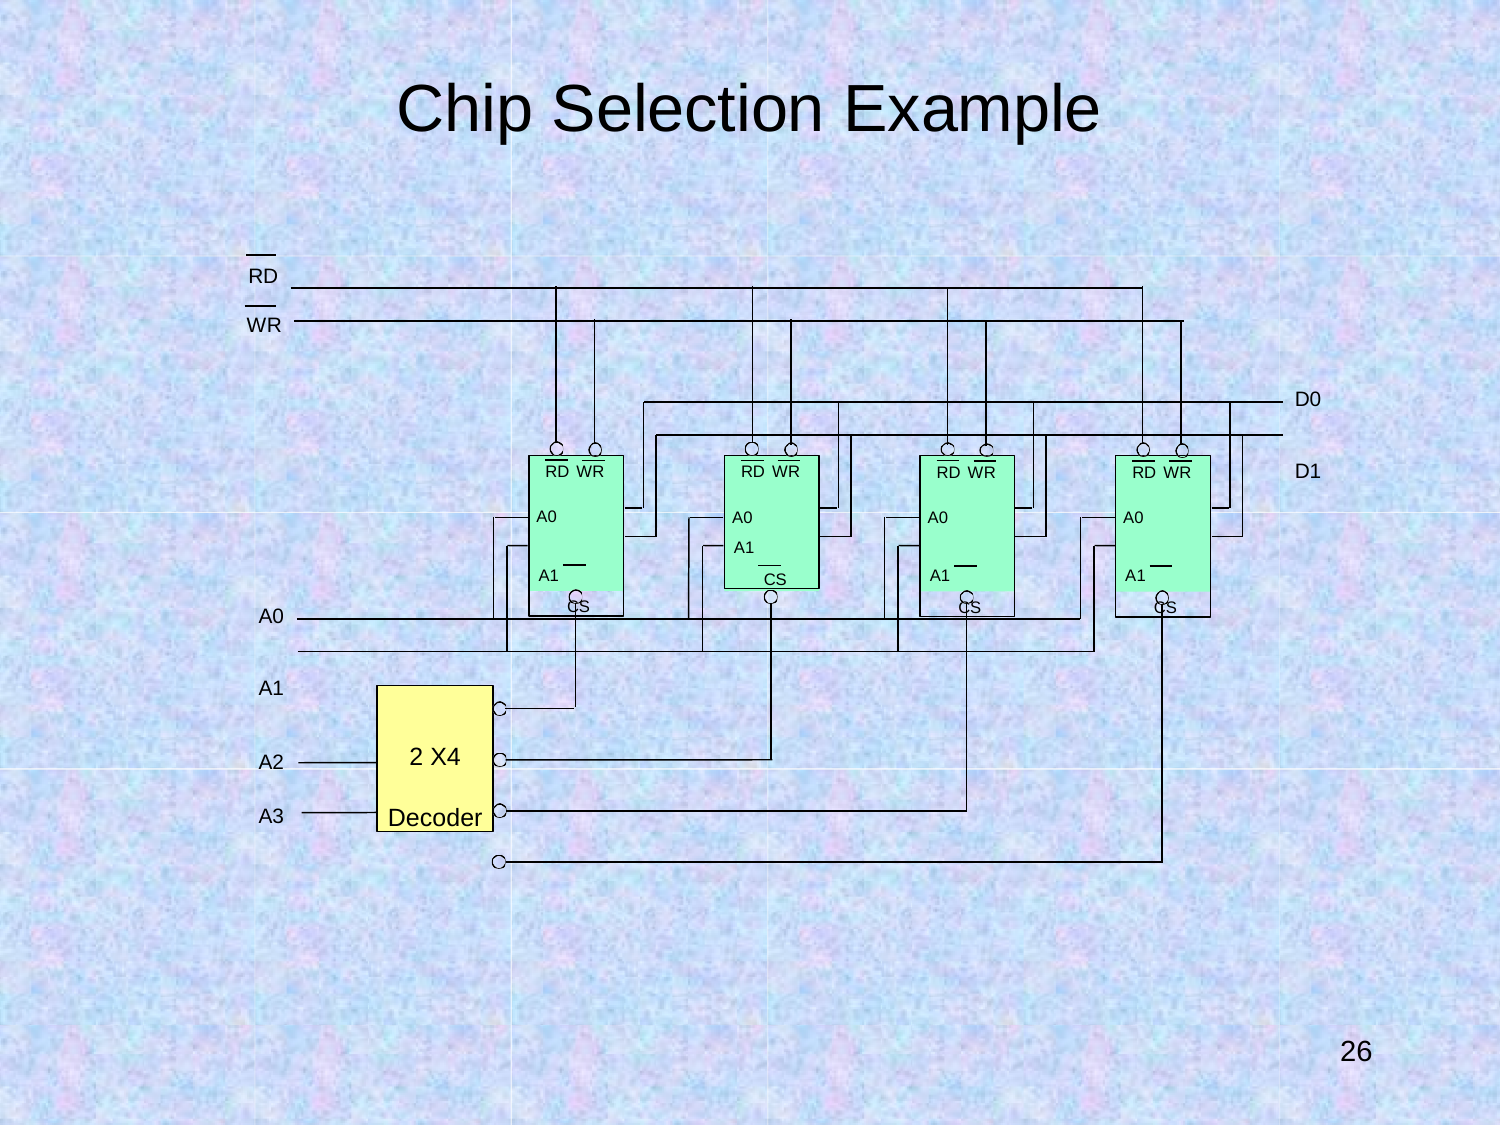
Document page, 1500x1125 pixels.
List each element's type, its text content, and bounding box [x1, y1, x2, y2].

title Chip Selection Example [394, 62, 1107, 253]
text_box [1175, 443, 1189, 458]
text_box [940, 442, 955, 456]
text_box 2 X4 Decoder [377, 685, 494, 832]
text_box RD WR A0 A1 CS [1115, 455, 1211, 617]
text_box [1136, 442, 1150, 457]
text_box [959, 590, 974, 604]
text_box [492, 701, 507, 716]
text_box [568, 589, 583, 604]
text_box [492, 753, 507, 767]
text_box A2 [256, 746, 286, 774]
text_box RD WR A0 A1 CS [920, 455, 1015, 617]
text_box [492, 803, 507, 818]
slide_number 30 [1336, 1032, 1377, 1125]
text_box A3 [256, 801, 286, 829]
text_box RD WR [244, 260, 286, 337]
text_box [491, 855, 506, 869]
text_box [1155, 590, 1169, 605]
text_box RD WR A0 A1 CS [529, 455, 624, 617]
text_box D0 D1 [1292, 373, 1324, 483]
text_box RD WR A0 A1 CS [724, 455, 820, 589]
text_box [979, 443, 994, 457]
text_box [549, 441, 564, 456]
text_box [744, 442, 759, 456]
text_box [0, 0, 1500, 1125]
text_box A0 A1 [256, 590, 286, 700]
text_box [588, 442, 602, 457]
text_box [784, 442, 798, 457]
text_box [763, 590, 778, 604]
